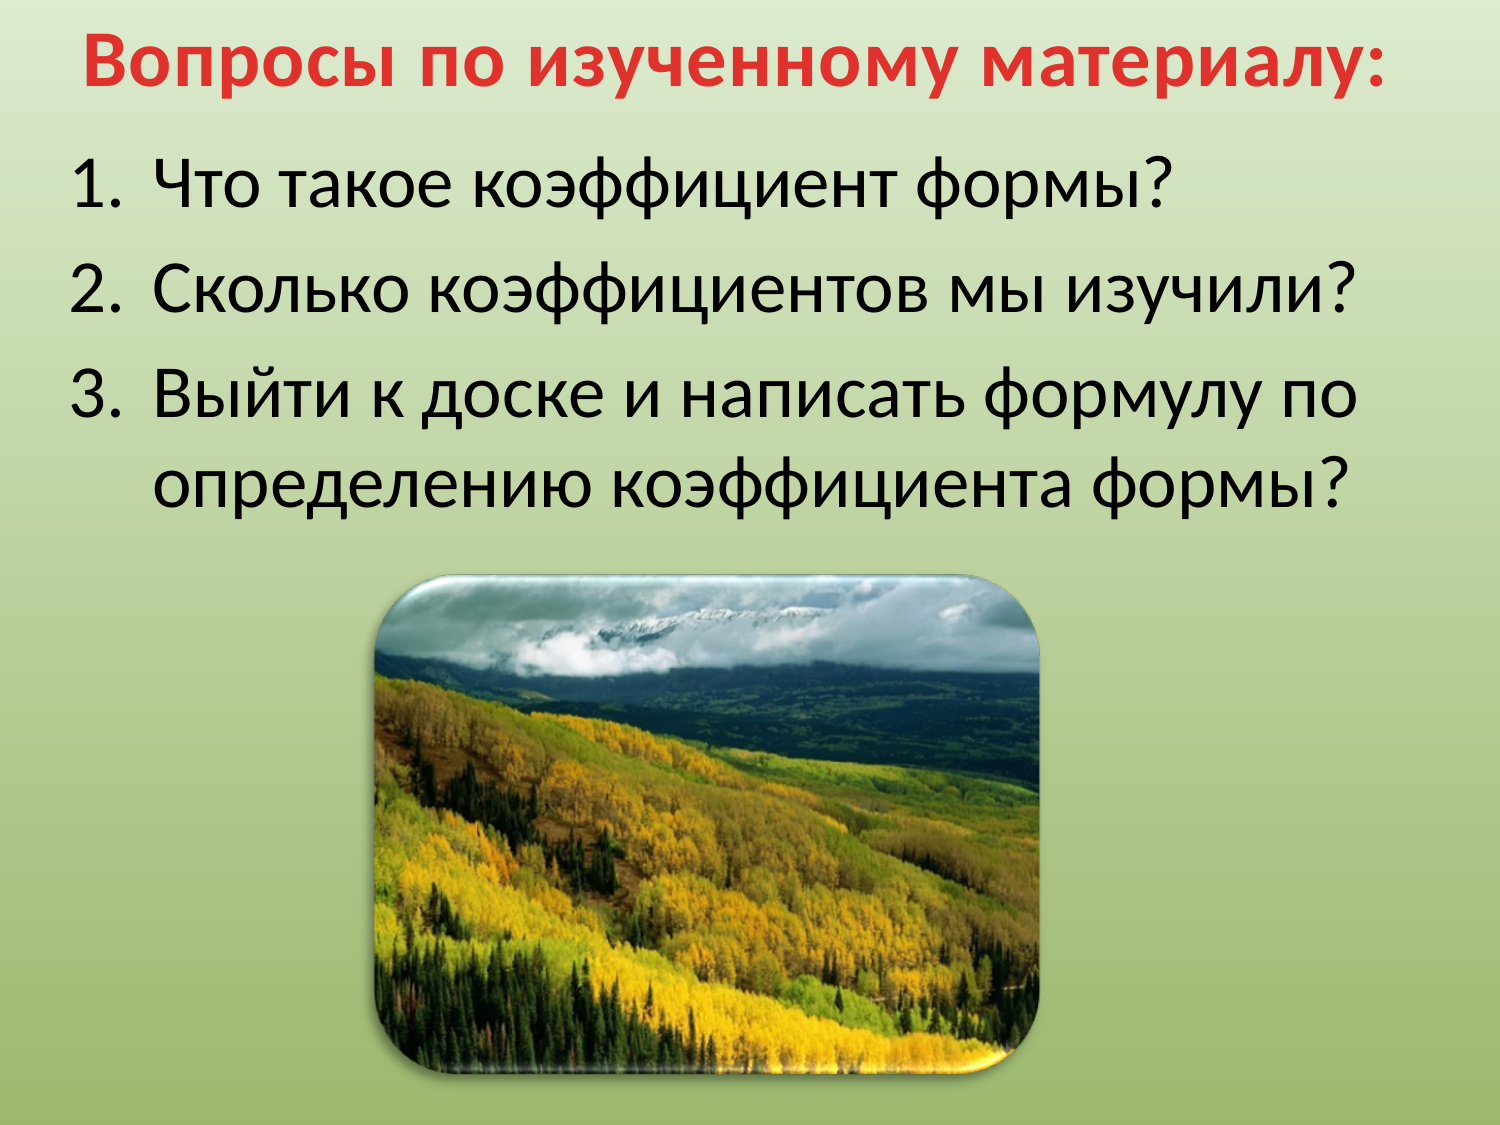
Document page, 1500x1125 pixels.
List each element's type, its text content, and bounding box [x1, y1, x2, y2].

picture [350, 562, 1052, 1099]
title Вопросы по изученному материалу: [4, 0, 1470, 148]
list Что такое коэффициент формы? Сколько коэффициентов мы изучили? Выйти к доске и написать формулу по определению коэффициента формы? [53, 125, 1404, 868]
